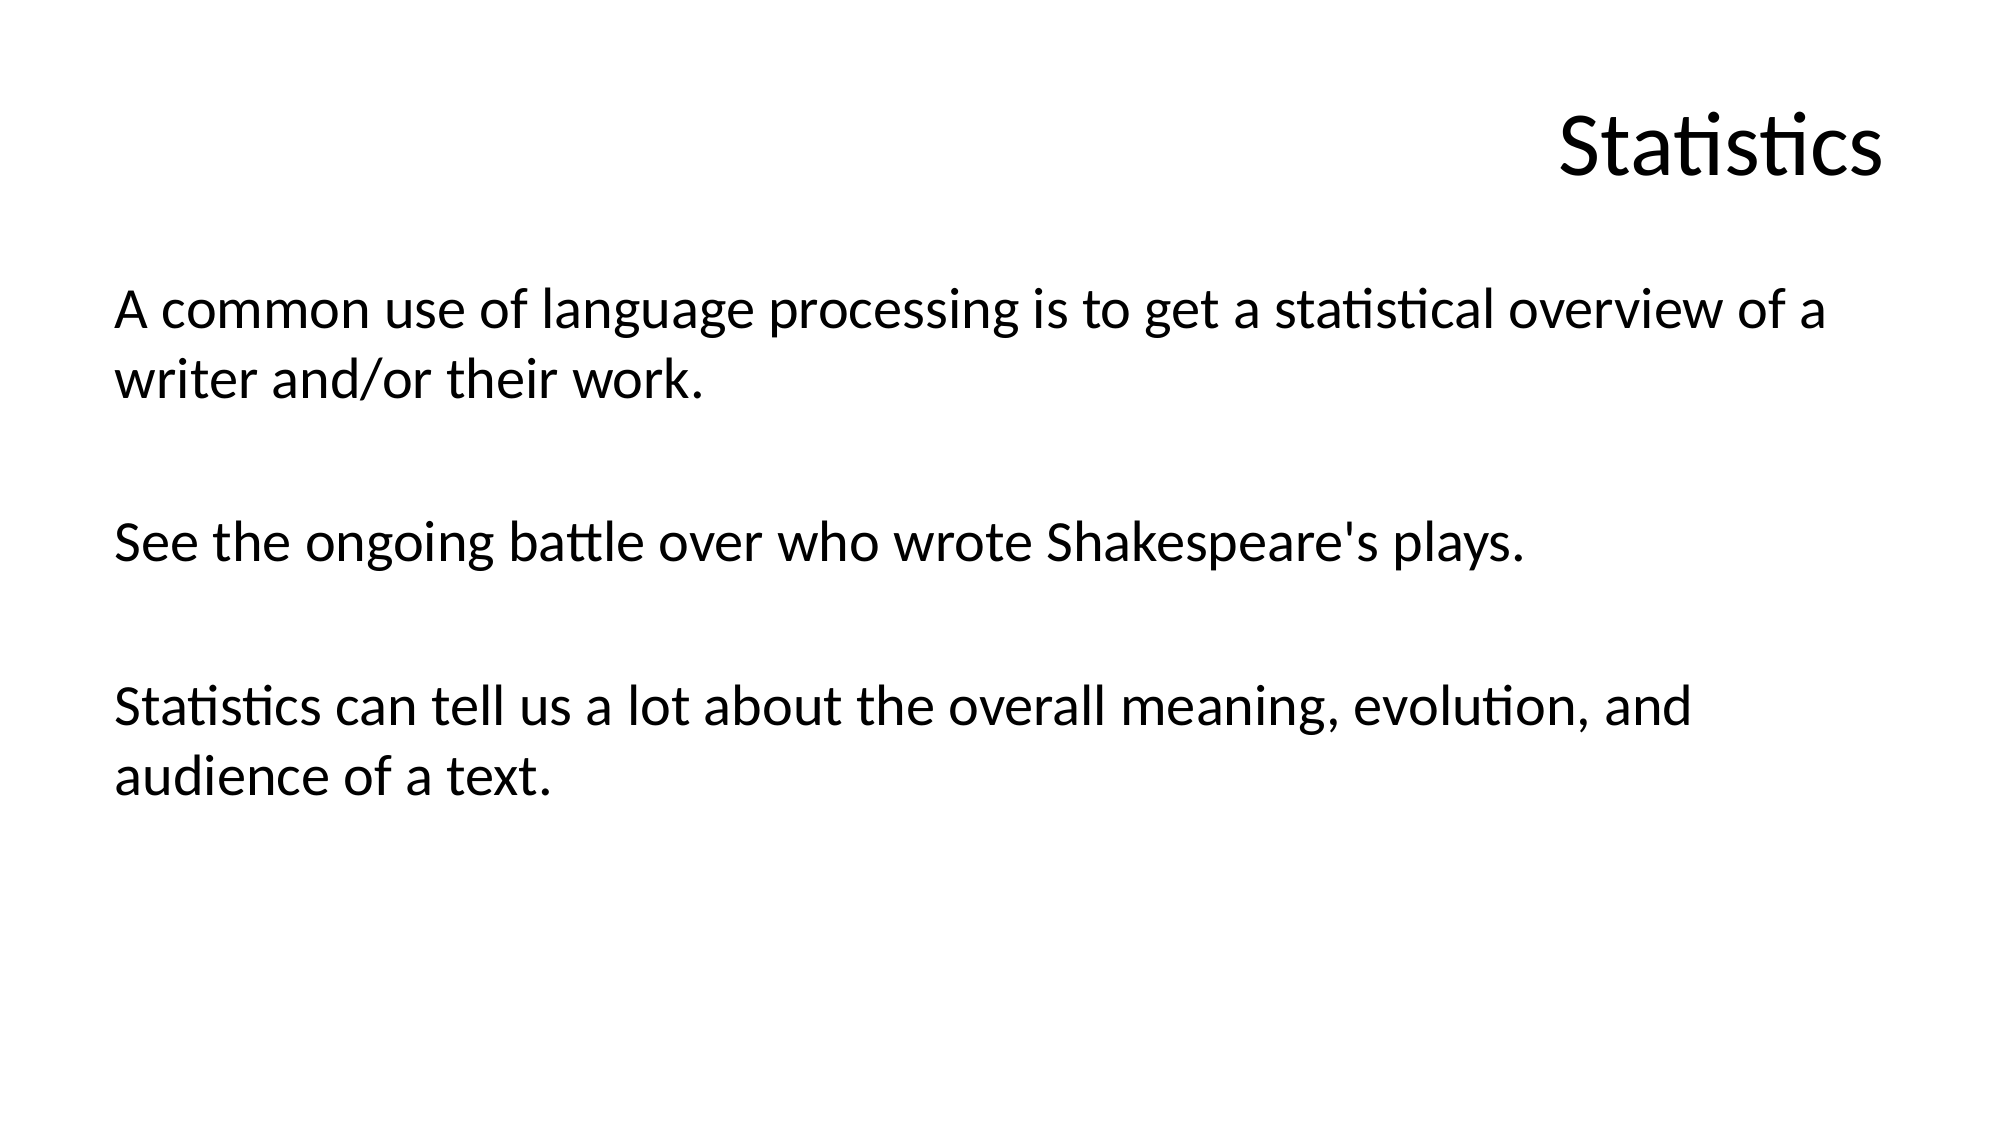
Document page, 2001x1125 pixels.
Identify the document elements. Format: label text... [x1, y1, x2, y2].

list A common use of language processing is to get a statistical overview of a writer and/or their work. See the ongoing battle over who wrote Shakespeare's plays. Statistics can tell us a lot about the overall meaning, evolution, and audience of a text. [99, 262, 1900, 1005]
title Statistics [99, 45, 1900, 233]
